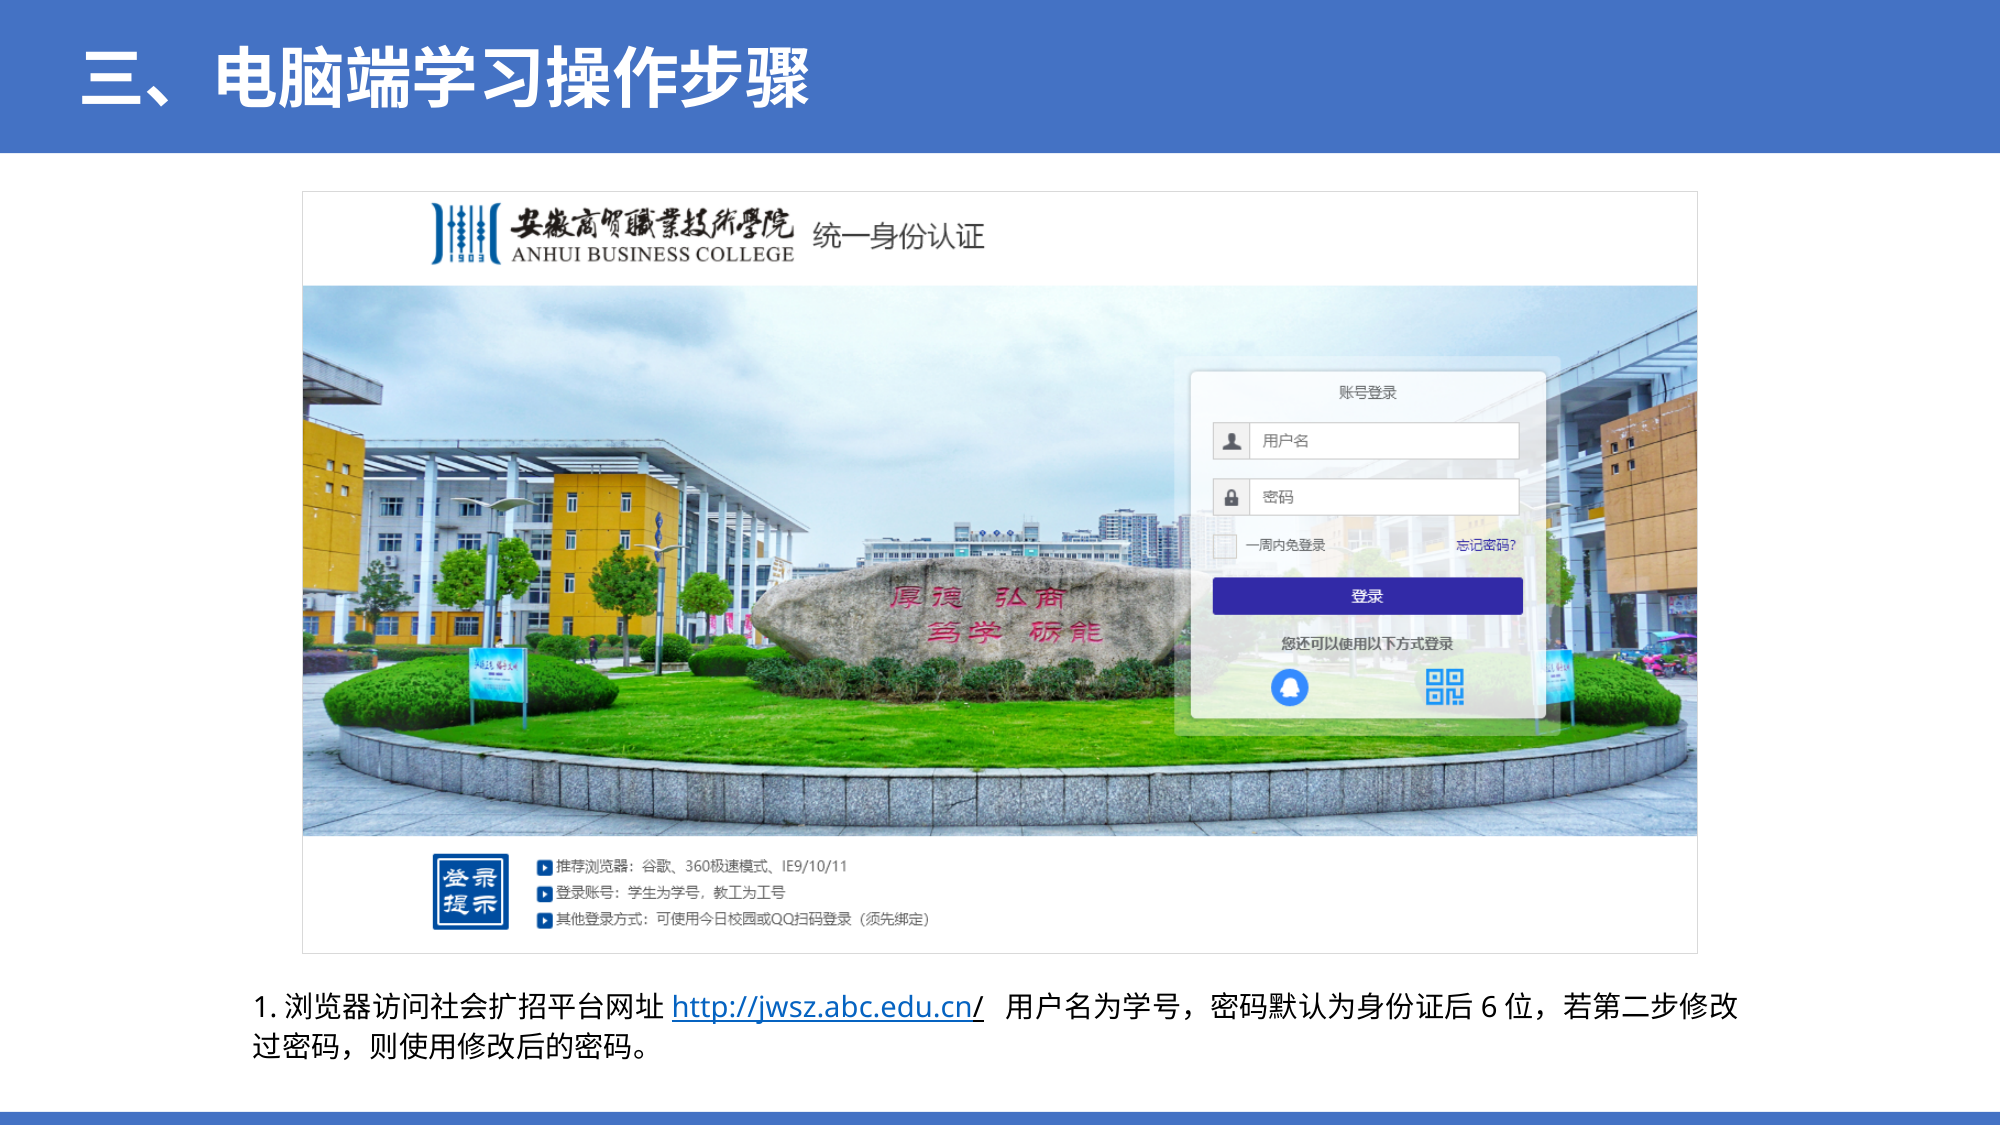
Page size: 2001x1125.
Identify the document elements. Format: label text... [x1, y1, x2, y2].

text_box 三、电脑端学习操作步骤 [63, 28, 828, 124]
picture [302, 191, 1698, 954]
text_box 1.浏览器访问社会扩招平台网址http://jwsz.abc.edu.cn/ 用户名为学号，密码默认为身份证后6位，若第二步修改过密码，则使用修改后的密码。 [238, 981, 1762, 1071]
text_box [0, 1111, 2000, 1125]
text_box [0, 0, 2000, 154]
